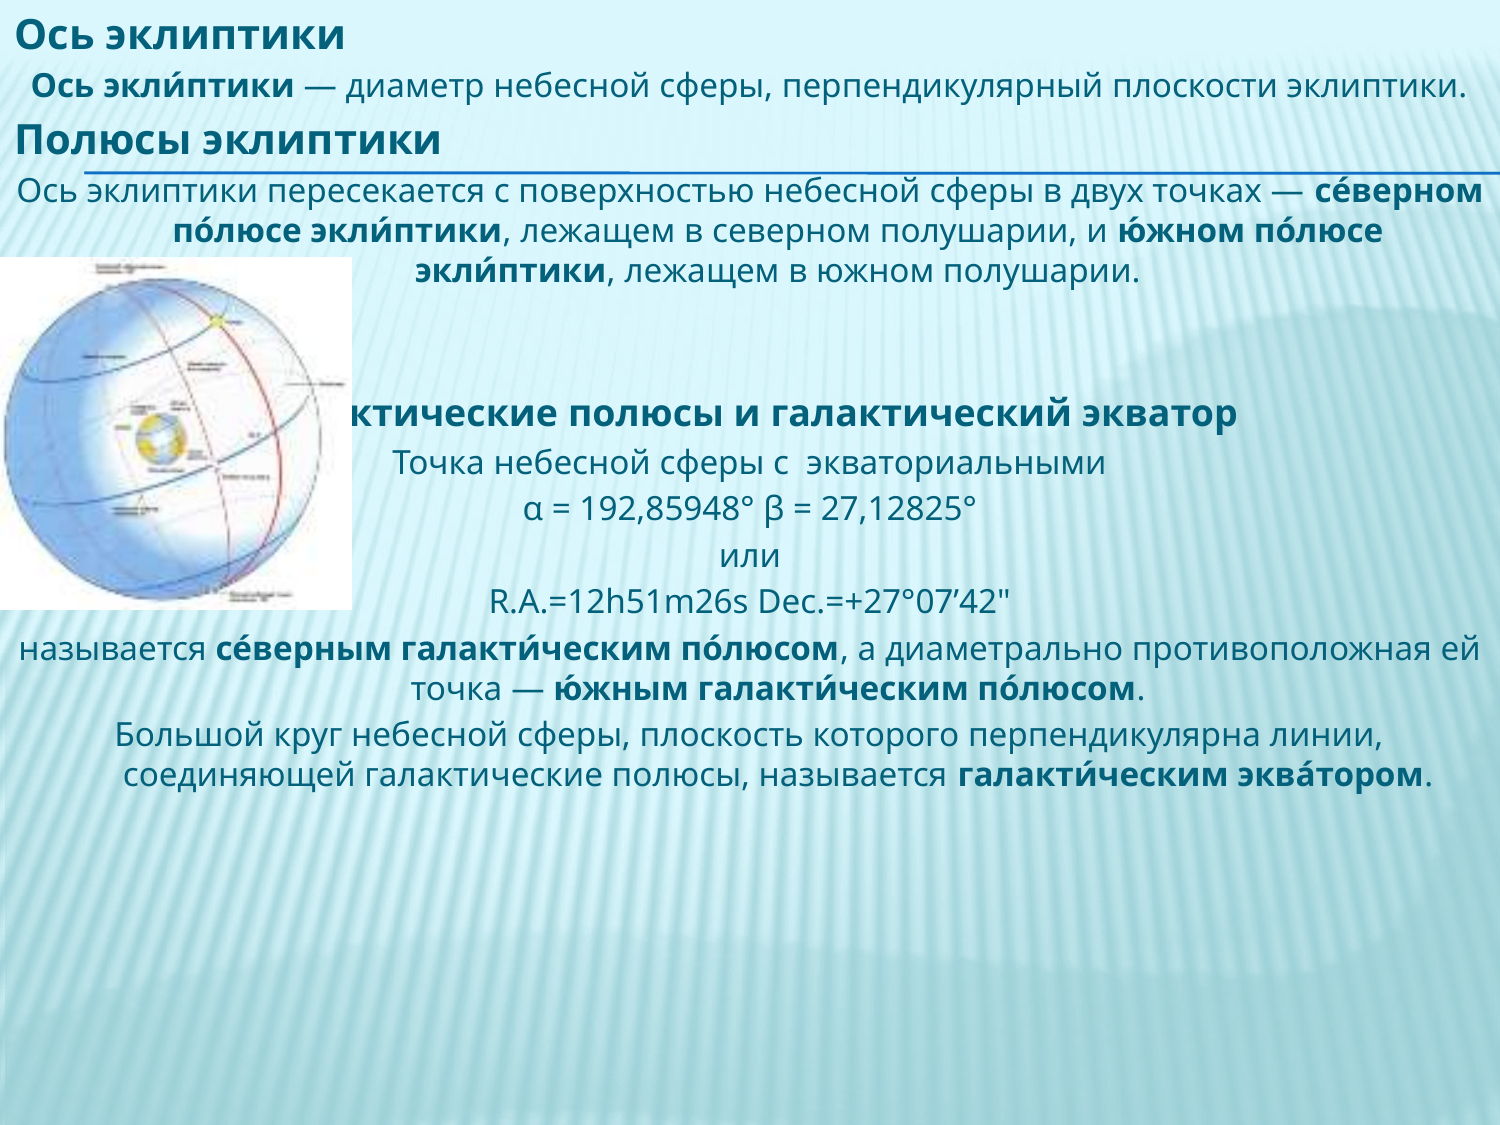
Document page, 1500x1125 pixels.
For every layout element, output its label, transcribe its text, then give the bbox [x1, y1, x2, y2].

list Ось эклиптики Ось экли́птики — диаметр небесной сферы, перпендикулярный плоскости эклиптики. Полюсы эклиптики Ось эклиптики пересекается с поверхностью небесной сферы в двух точках — се́верном по́люсе экли́птики, лежащем в северном полушарии, и ю́жном по́люсе экли́птики, лежащем в южном полушарии. Галактические полюсы и галактический экватор Точка небесной сферы с экваториальными α = 192,85948° β = 27,12825° или R.A.=12h51m26s Dec.=+27°07’42" называется се́верным галакти́ческим по́люсом, а диаметрально противоположная ей точка — ю́жным галакти́ческим по́люсом. Большой круг небесной сферы, плоскость которого перпендикулярна линии, соединяющей галактические полюсы, называется галакти́ческим эква́тором. [0, 0, 1500, 844]
picture [0, 257, 352, 610]
